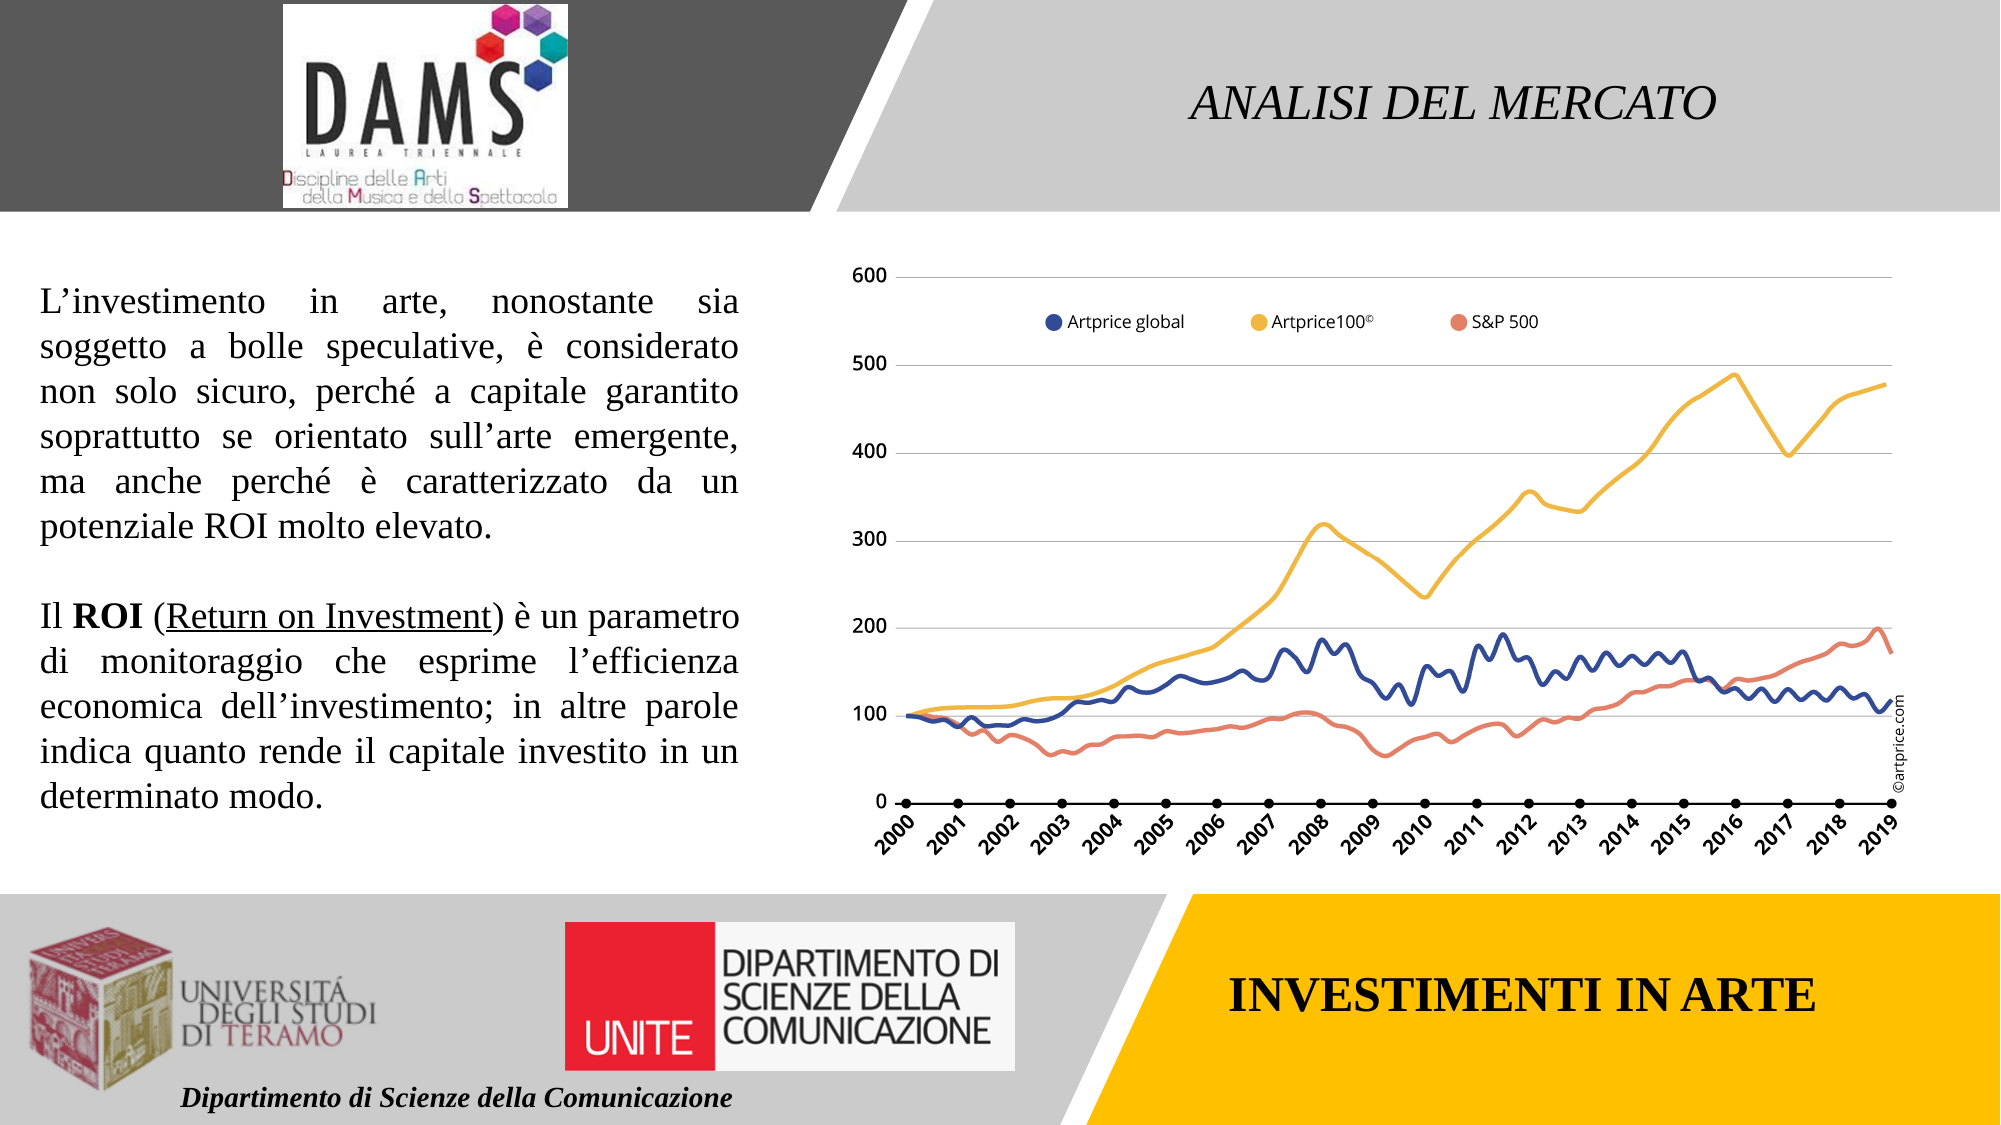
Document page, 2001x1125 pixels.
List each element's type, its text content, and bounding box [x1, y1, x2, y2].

picture [564, 922, 1015, 1071]
picture [25, 926, 380, 1093]
text_box [15, 211, 1214, 911]
picture [810, 220, 1947, 895]
text_box ANALISI DEL MERCATO [1093, 34, 1814, 137]
text_box [835, 0, 2000, 213]
text_box INVESTIMENTI IN ARTE [1214, 926, 2000, 1029]
text_box L’investimento in arte, nonostante sia soggetto a bolle speculative, è considerato non solo sicuro, perché a capitale garantito soprattutto se orientato sull’arte emergente, ma anche perché è caratterizzato da un potenziale ROI molto elevato. Il ROI (Return on Investment) è un parametro di monitoraggio che esprime l’efficienza economica dell’investimento; in altre parole indica quanto rende il capitale investito in un determinato modo. [25, 268, 755, 823]
picture [283, 4, 568, 208]
text_box Dipartimento di Scienze della Comunicazione [165, 1070, 1040, 1125]
text_box [0, 893, 1161, 1125]
text_box [0, 0, 909, 213]
text_box [1085, 893, 2000, 1125]
